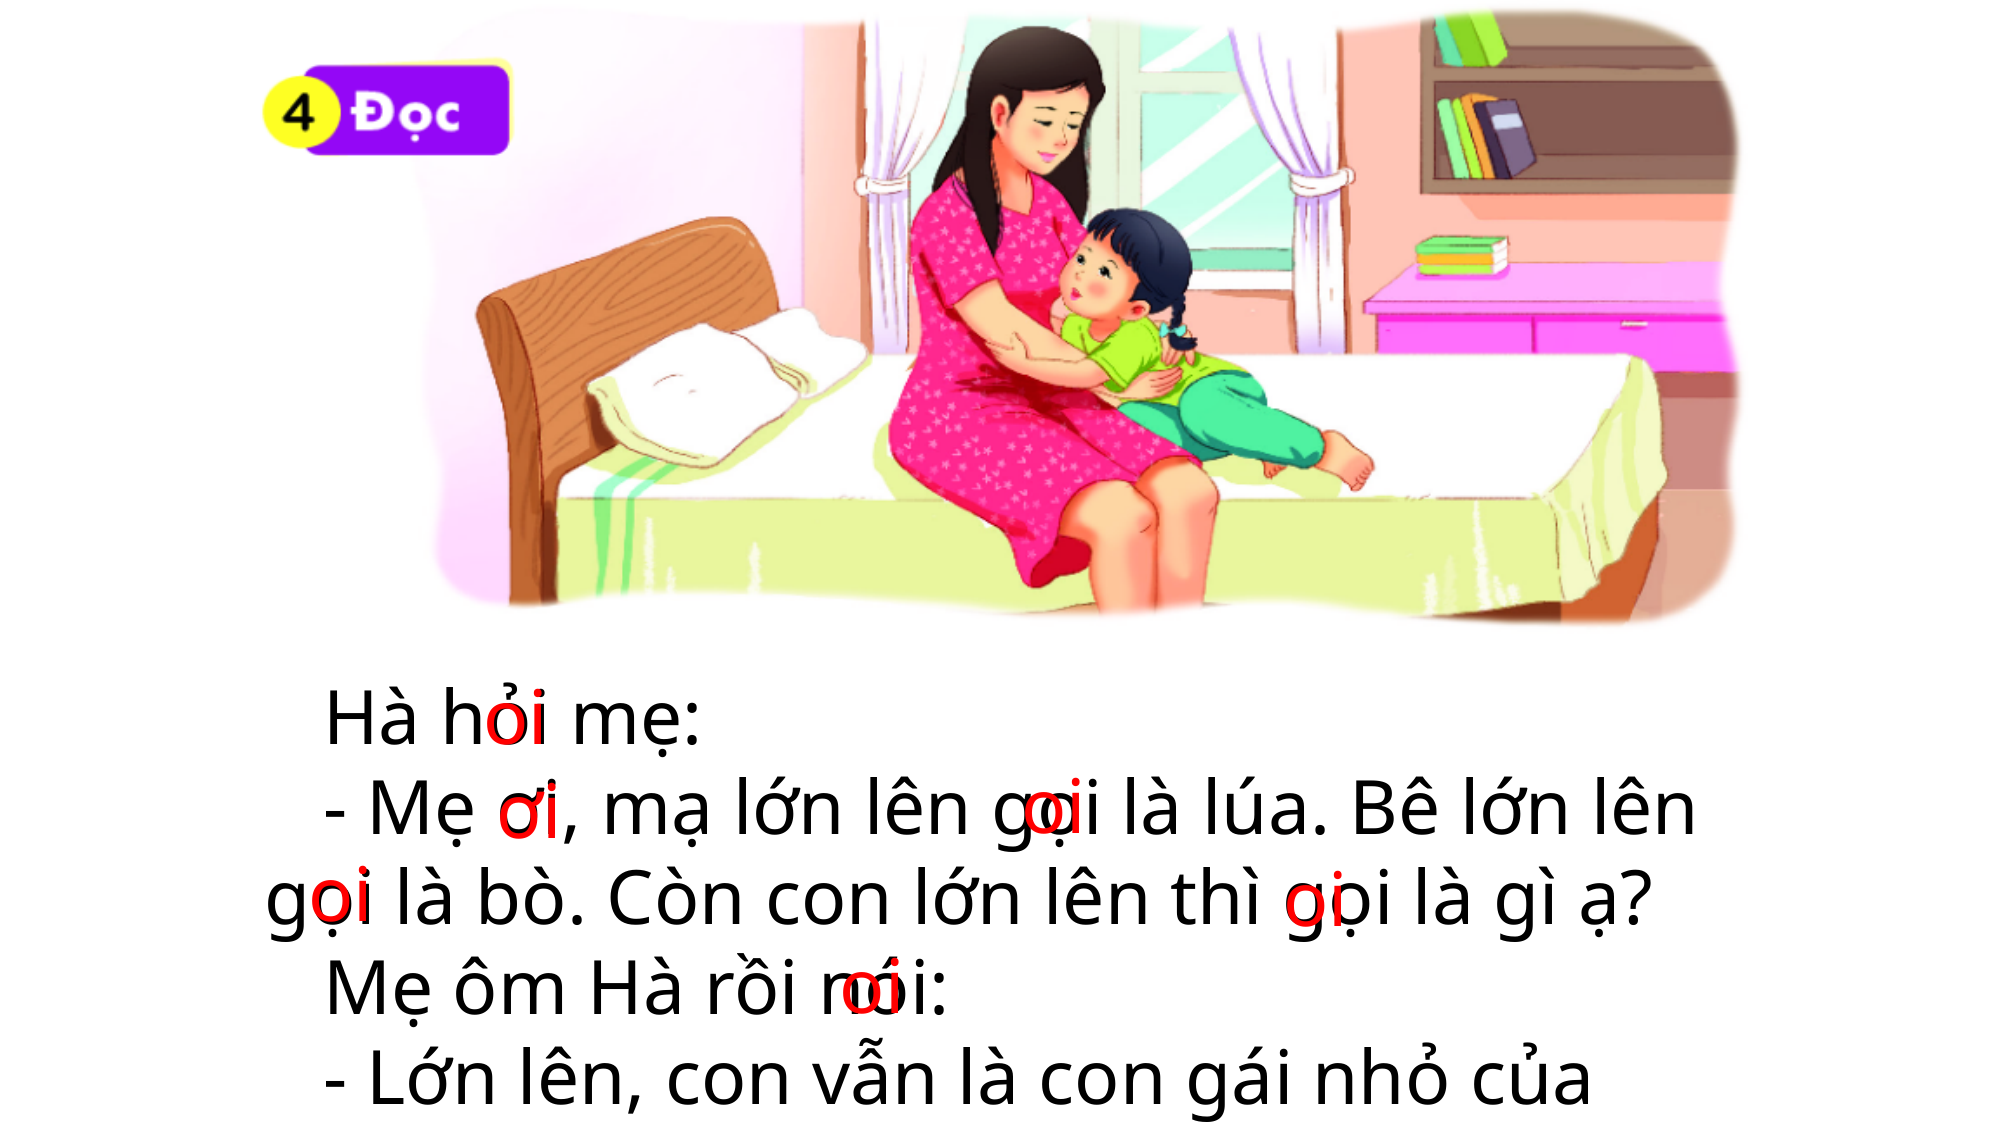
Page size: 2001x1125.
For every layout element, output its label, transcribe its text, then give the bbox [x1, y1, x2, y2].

text_box oi [1268, 844, 1507, 949]
text_box oi [293, 838, 532, 944]
text_box oi [824, 931, 1063, 1037]
picture [249, 0, 1749, 638]
text_box ơi [481, 756, 719, 862]
text_box oi [1006, 750, 1244, 856]
text_box oi [468, 662, 706, 768]
text_box Hà hỏi mẹ: - Mẹ ơi, mạ lớn lên gọi là lúa. Bê lớn lên gọi là bò. Còn con lớn lên thì gọi là gì ạ? Mẹ ôm Hà rồi nói: - Lớn lên, con vẫn là con gái nhỏ của mẹ. [249, 662, 1750, 1125]
